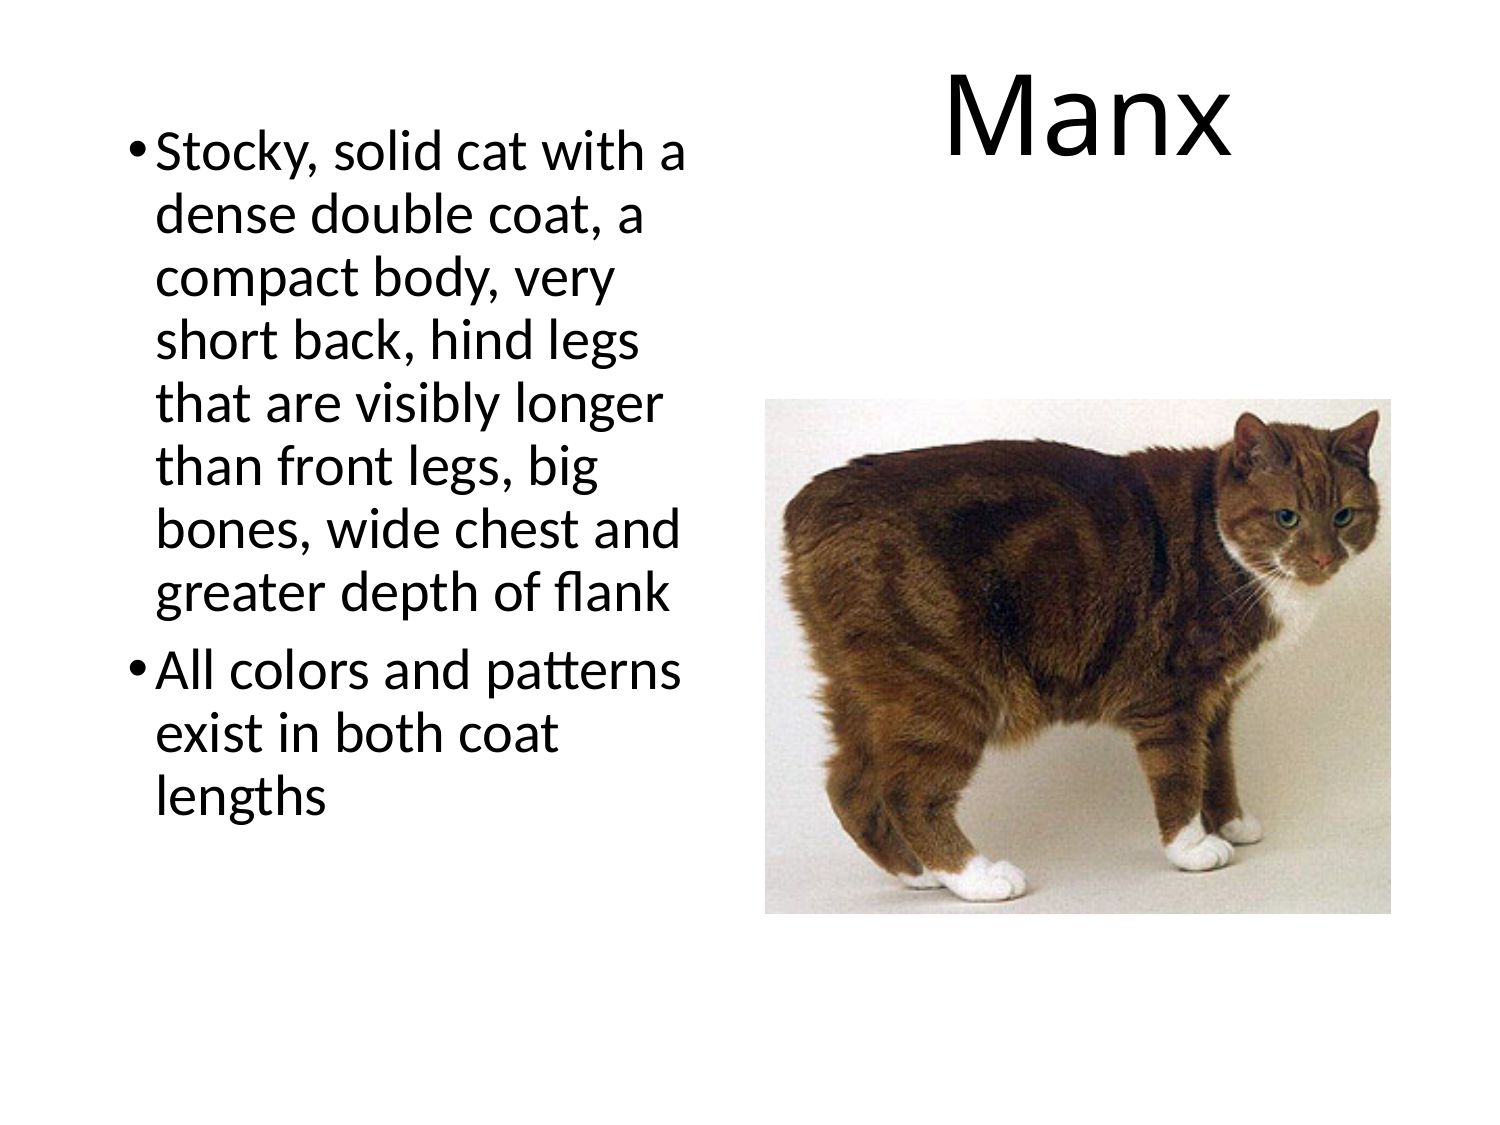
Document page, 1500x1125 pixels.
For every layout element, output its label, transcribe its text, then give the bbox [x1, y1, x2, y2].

list Stocky, solid cat with a dense double coat, a compact body, very short back, hind legs that are visibly longer than front legs, big bones, wide chest and greater depth of flank All colors and patterns exist in both coat lengths [112, 112, 713, 749]
title Manx [675, 24, 1500, 213]
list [765, 399, 1391, 914]
